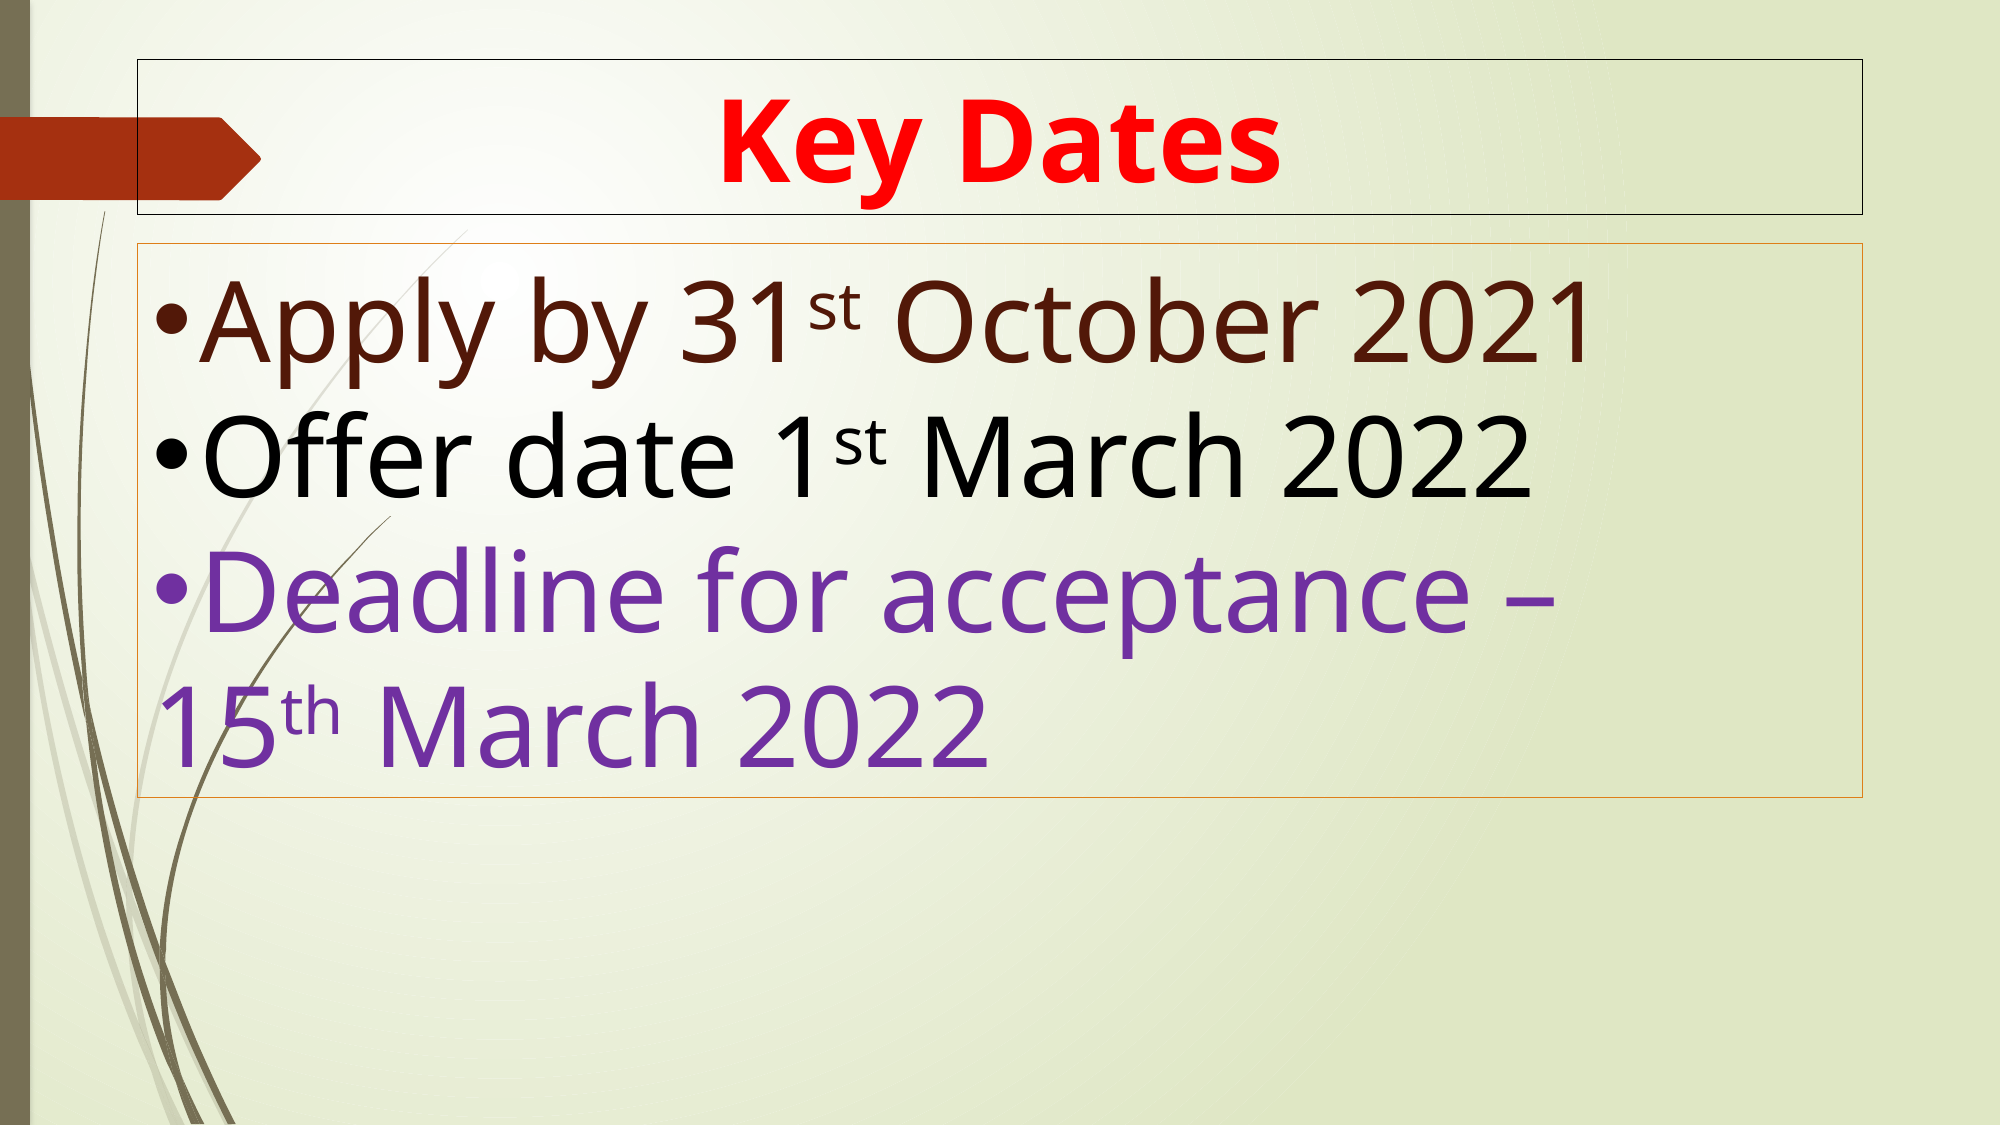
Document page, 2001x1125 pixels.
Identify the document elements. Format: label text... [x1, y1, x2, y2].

title Key Dates [137, 59, 1863, 215]
text_box Apply by 31st October 2021 Offer date 1st March 2022 Deadline for acceptance – 15th March 2022 [137, 243, 1863, 798]
